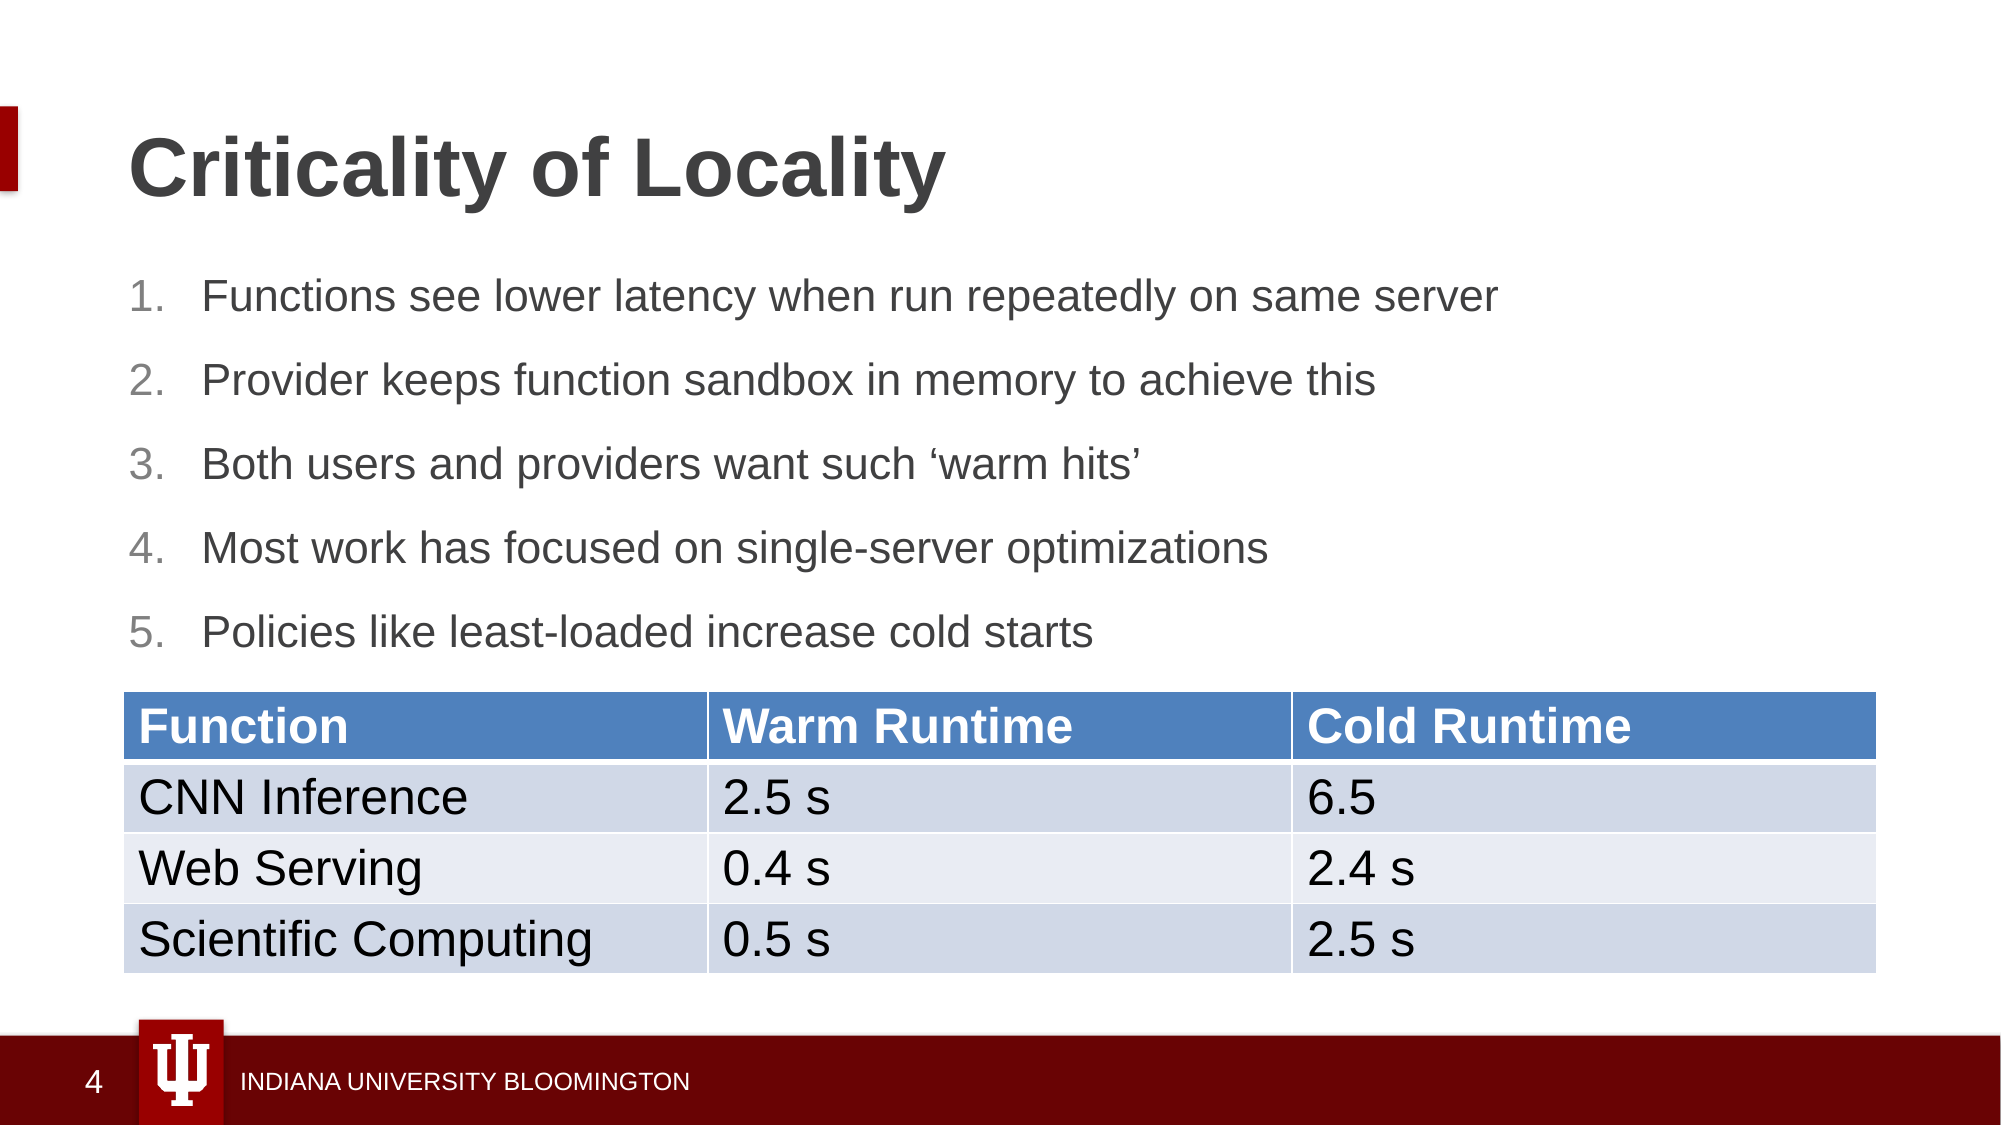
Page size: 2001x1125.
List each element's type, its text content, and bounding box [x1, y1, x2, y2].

title Criticality of Locality [113, 86, 1865, 240]
table_header Function [124, 692, 707, 759]
table_cell 2.5 s [709, 765, 1291, 832]
slide_number 4 [2, 1050, 119, 1111]
table_cell Scientific Computing [124, 904, 707, 973]
table_cell Web Serving [124, 834, 707, 903]
table_cell 2.4 s [1293, 834, 1876, 903]
table_cell 0.5 s [709, 904, 1291, 973]
table_cell 0.4 s [709, 834, 1291, 903]
table_cell CNN Inference [124, 765, 707, 832]
table_cell 2.5 s [1293, 904, 1876, 973]
table_header Cold Runtime [1293, 692, 1876, 759]
table_cell 6.5 [1293, 765, 1876, 832]
table_header Warm Runtime [709, 692, 1291, 759]
text_box Functions see lower latency when run repeatedly on same server Provider keeps function sandbox in memory to achieve this Both users and providers want such ‘warm hits’ Most work has focused on single-server optimizations Policies like least-loaded increase cold starts [113, 263, 1867, 667]
